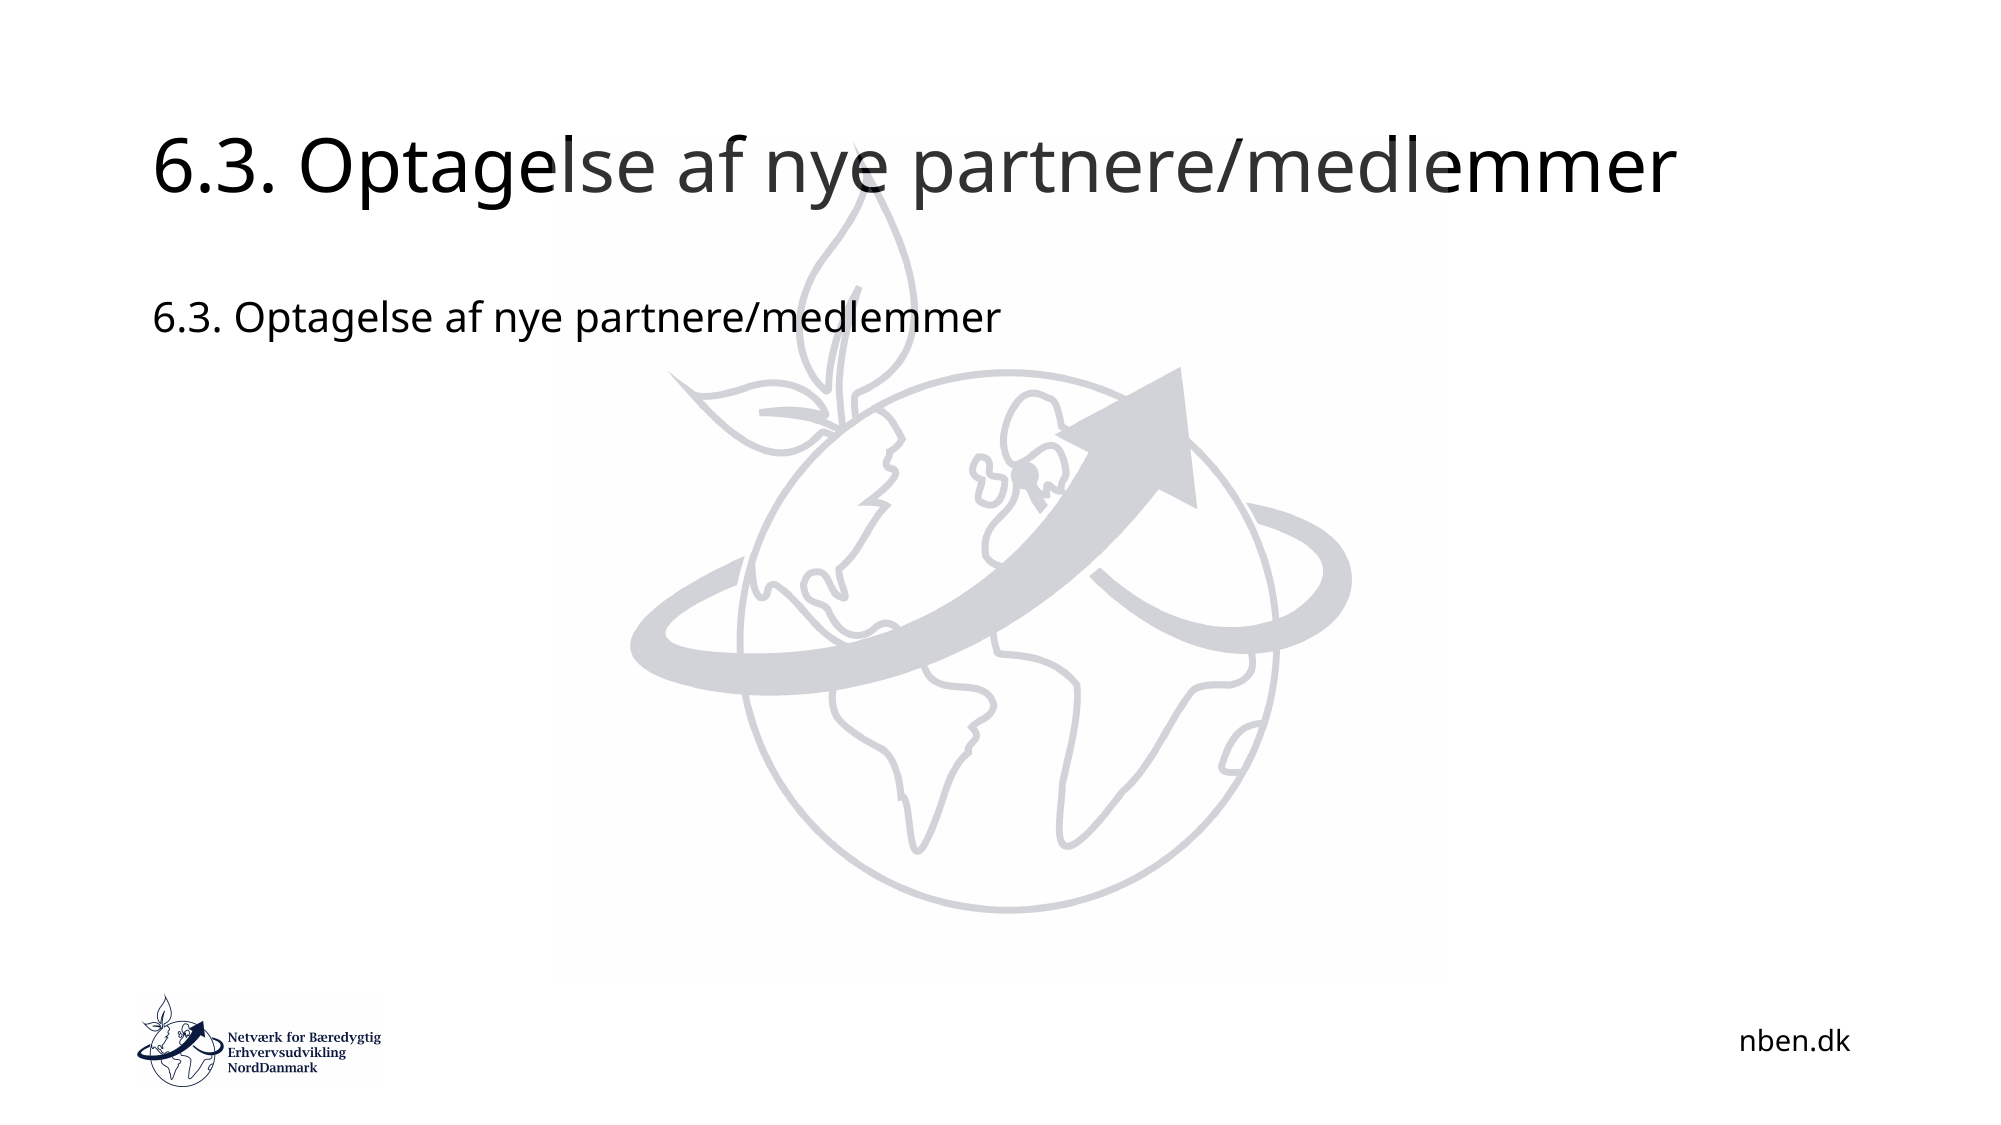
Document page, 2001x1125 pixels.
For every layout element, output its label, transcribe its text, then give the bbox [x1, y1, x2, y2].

picture [552, 141, 1448, 984]
title 6.3. Optagelse af nye partnere/medlemmer [137, 59, 1863, 278]
text_box nben.dk [1724, 1014, 1898, 1065]
text_box 6.3. Optagelse af nye partnere/medlemmer [137, 289, 1863, 1003]
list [137, 993, 385, 1087]
